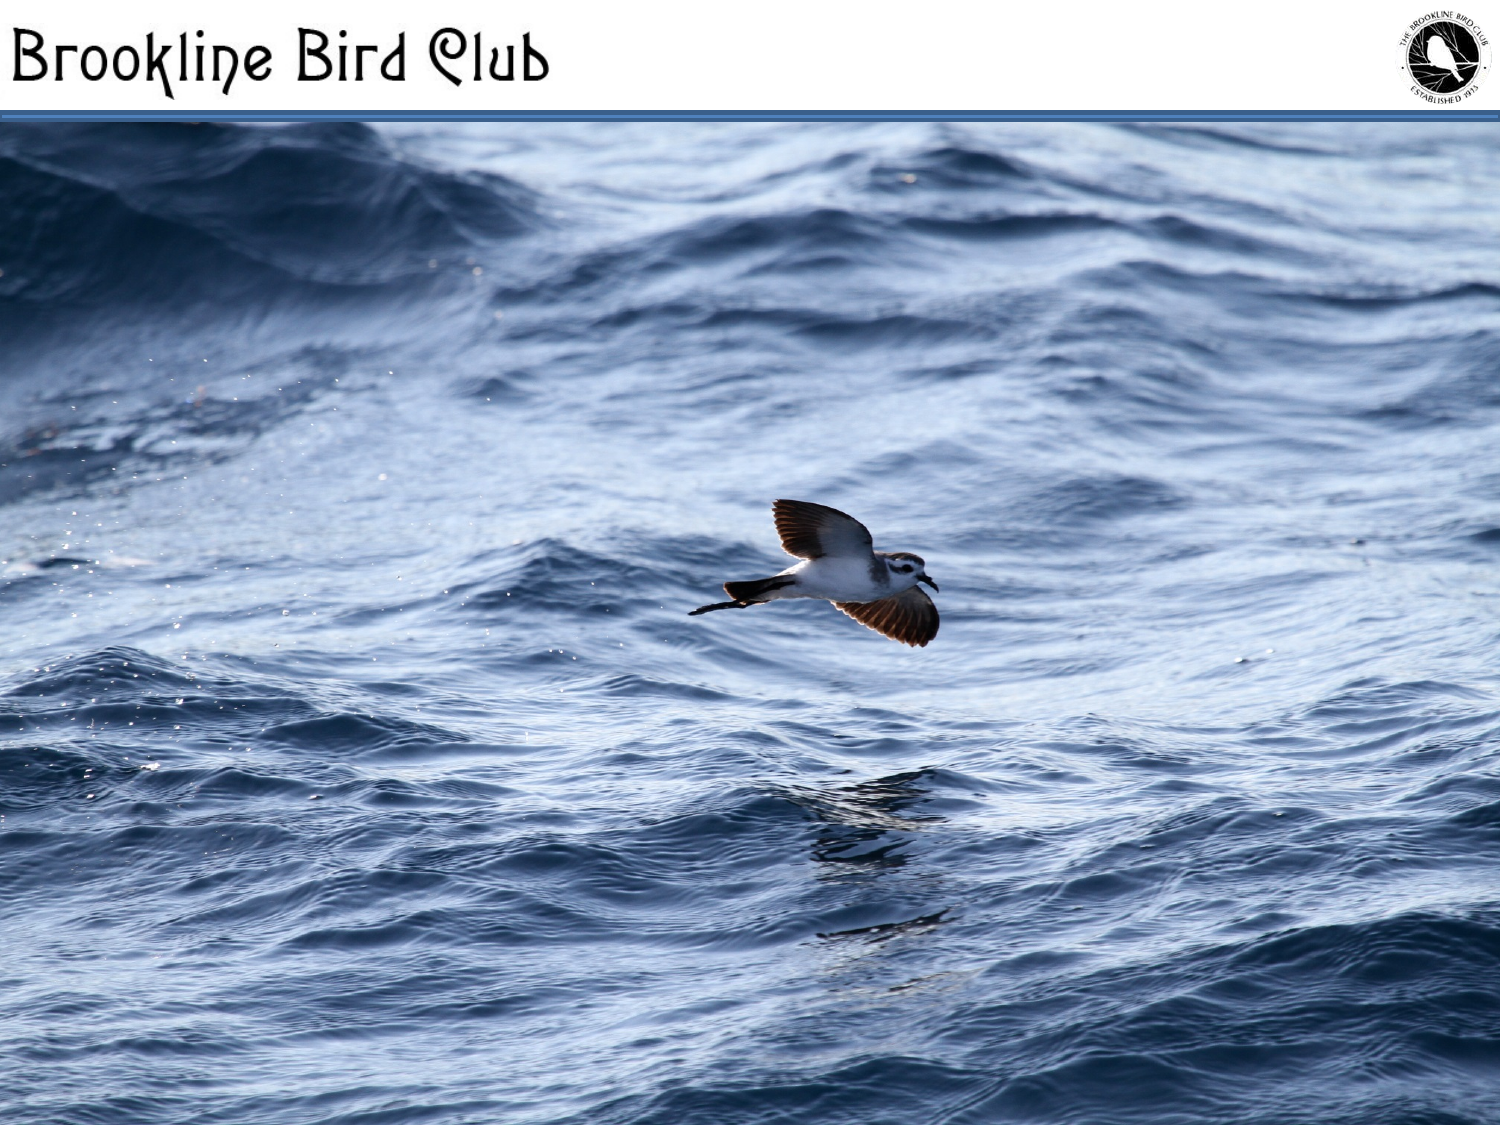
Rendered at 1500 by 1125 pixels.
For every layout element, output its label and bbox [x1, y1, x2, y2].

text_box [1336, 0, 1500, 111]
picture [0, 112, 1500, 1125]
picture [0, 23, 562, 101]
